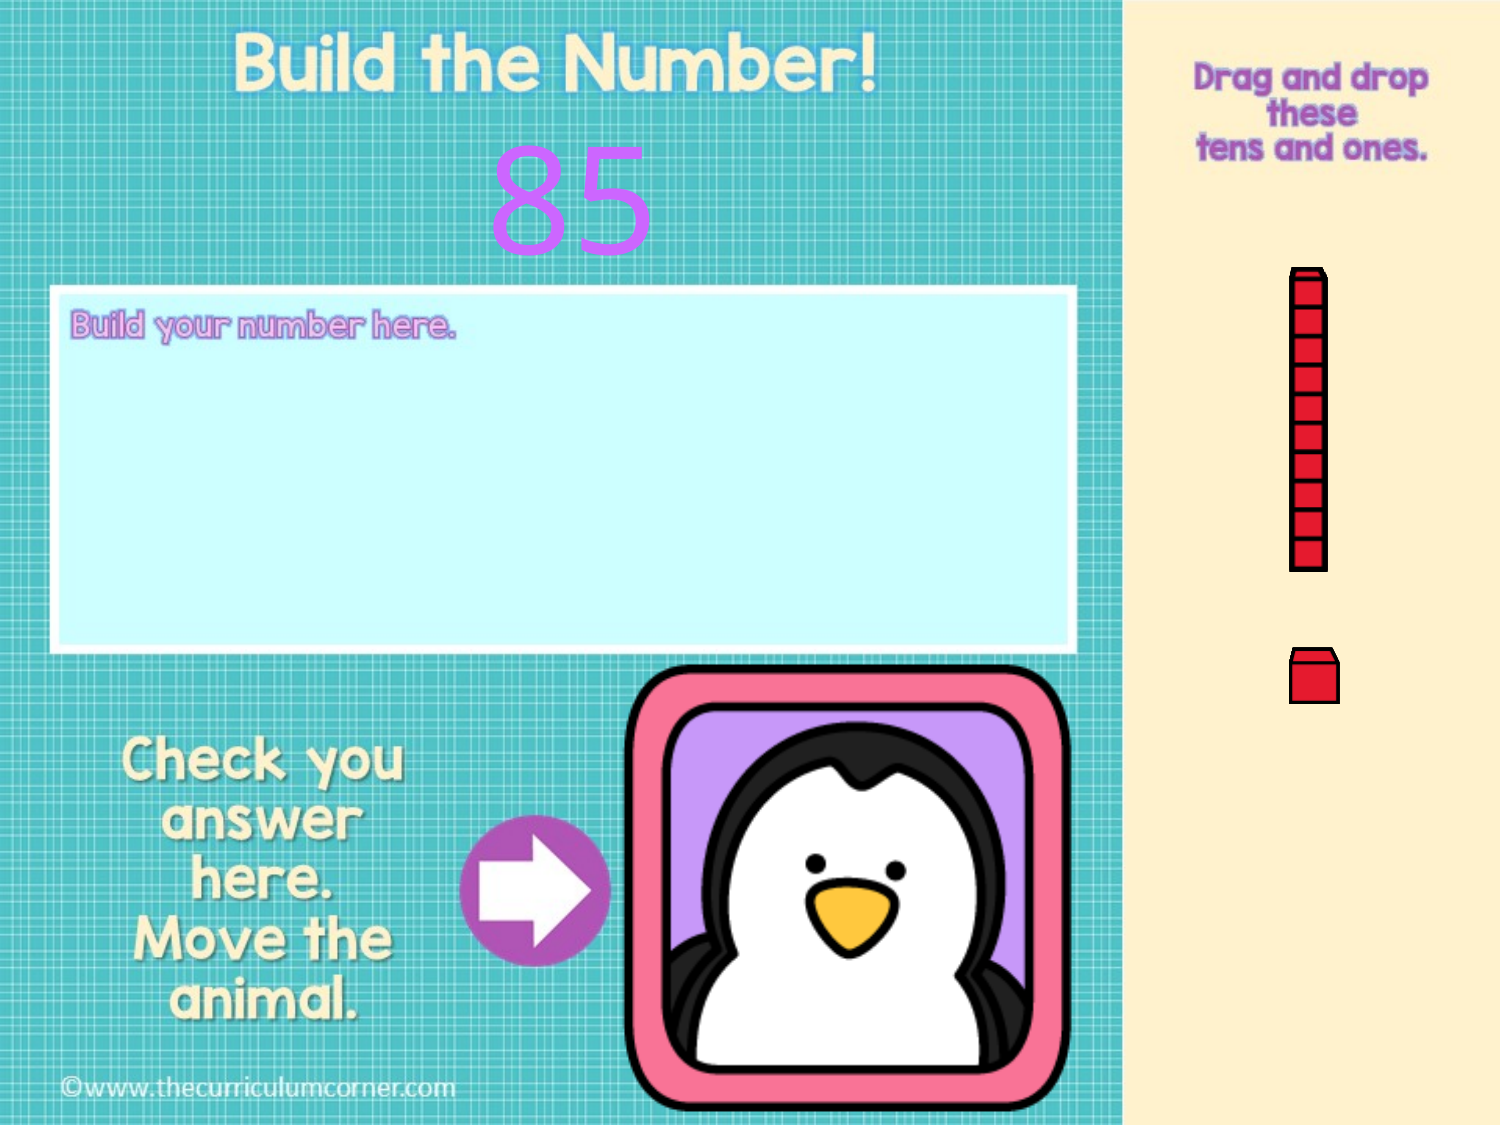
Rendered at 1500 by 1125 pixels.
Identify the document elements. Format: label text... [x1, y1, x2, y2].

text_box 85 [471, 96, 674, 292]
picture [0, 0, 1500, 1125]
